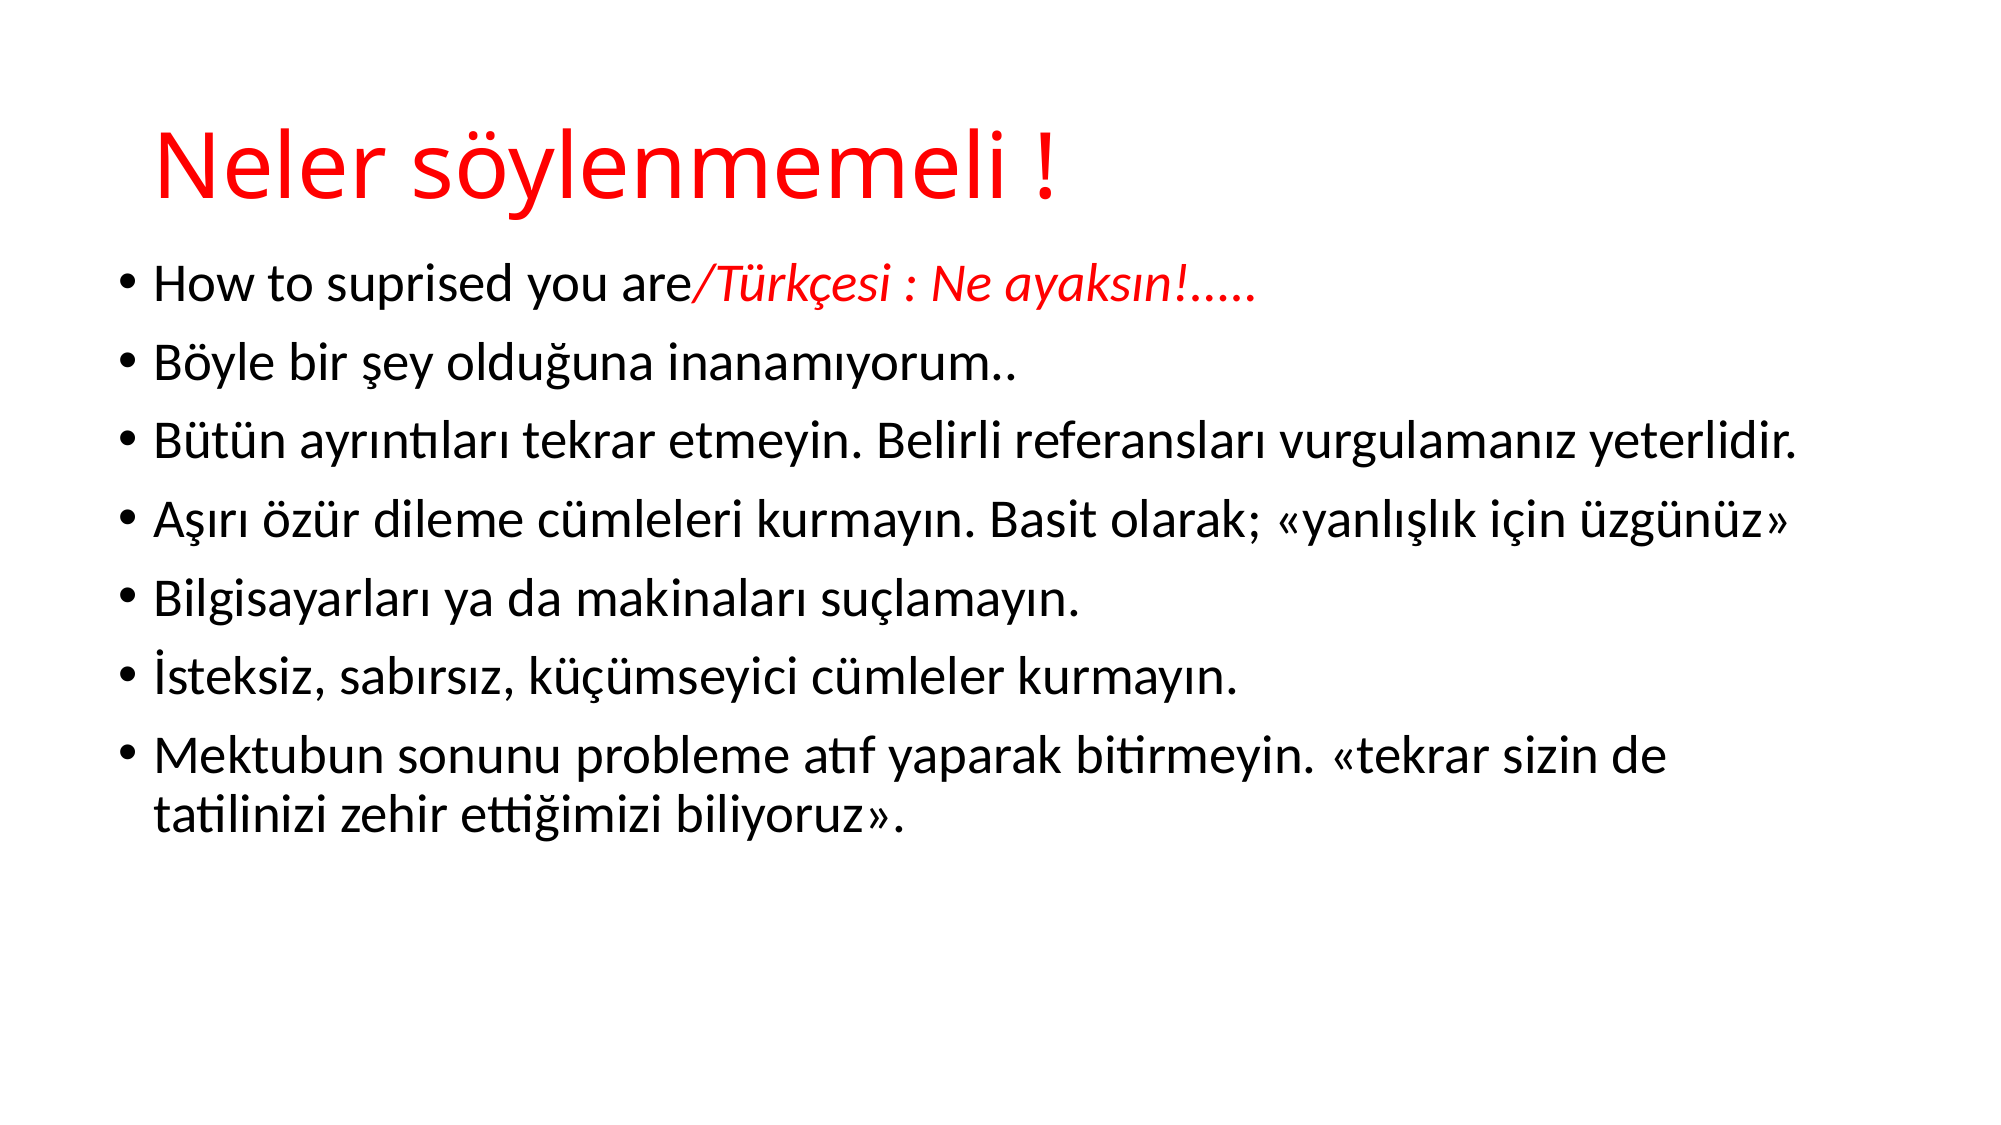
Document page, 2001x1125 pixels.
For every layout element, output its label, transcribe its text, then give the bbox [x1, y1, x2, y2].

list How to suprised you are/Türkçesi : Ne ayaksın!..... Böyle bir şey olduğuna inanamıyorum.. Bütün ayrıntıları tekrar etmeyin. Belirli referansları vurgulamanız yeterlidir. Aşırı özür dileme cümleleri kurmayın. Basit olarak; «yanlışlık için üzgünüz» Bilgisayarları ya da makinaları suçlamayın. İsteksiz, sabırsız, küçümseyici cümleler kurmayın. Mektubun sonunu probleme atıf yaparak bitirmeyin. «tekrar sizin de tatilinizi zehir ettiğimizi biliyoruz». [103, 247, 1829, 961]
title Neler söylenmemeli ! [137, 59, 1863, 278]
